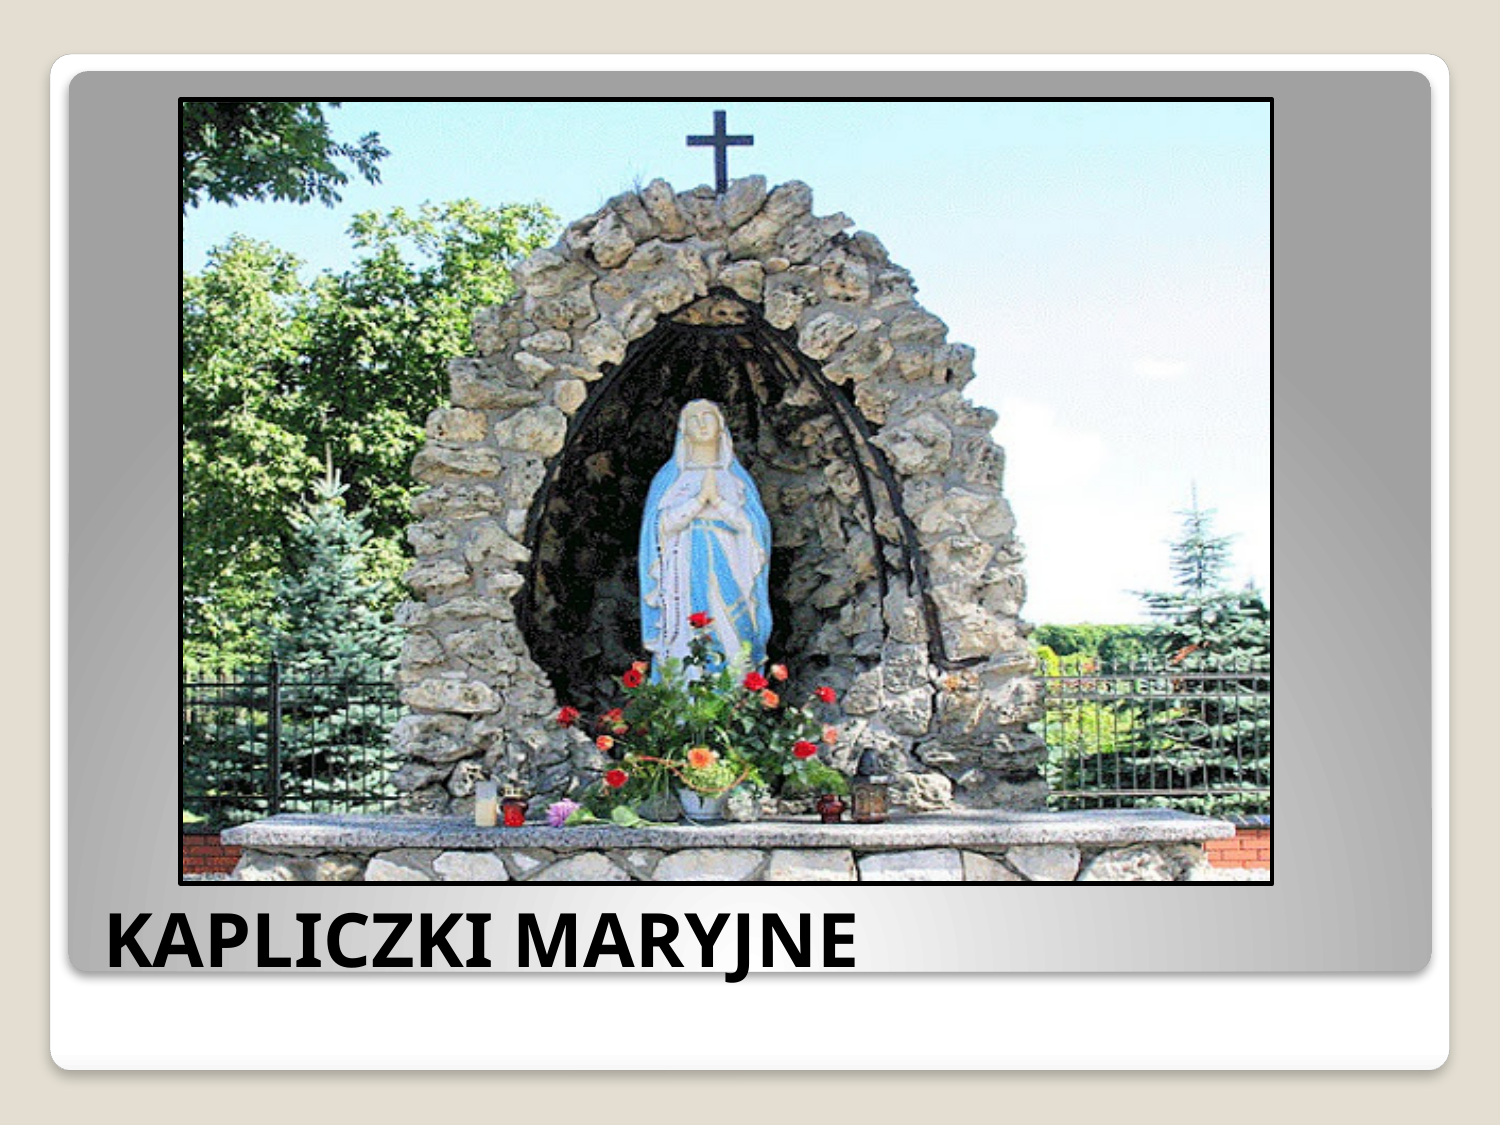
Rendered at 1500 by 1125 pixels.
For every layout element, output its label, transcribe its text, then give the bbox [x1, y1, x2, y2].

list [182, 101, 1270, 882]
title KAPLICZKI MARYJNE [88, 834, 1425, 990]
